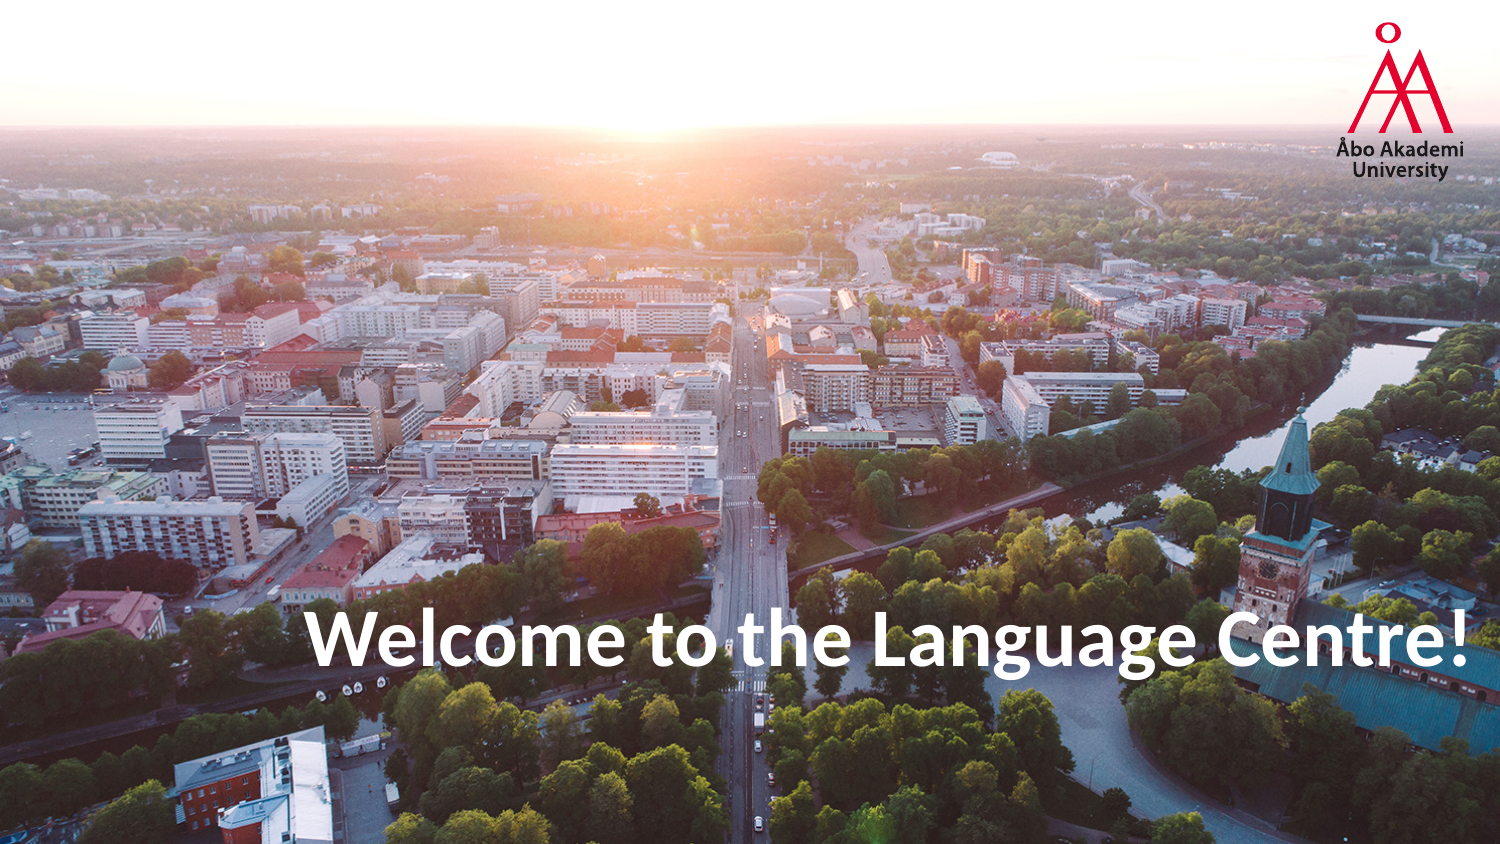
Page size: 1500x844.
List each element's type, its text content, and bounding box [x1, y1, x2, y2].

picture [0, 0, 1500, 844]
text_box Welcome to the Language Centre! [289, 575, 1490, 691]
